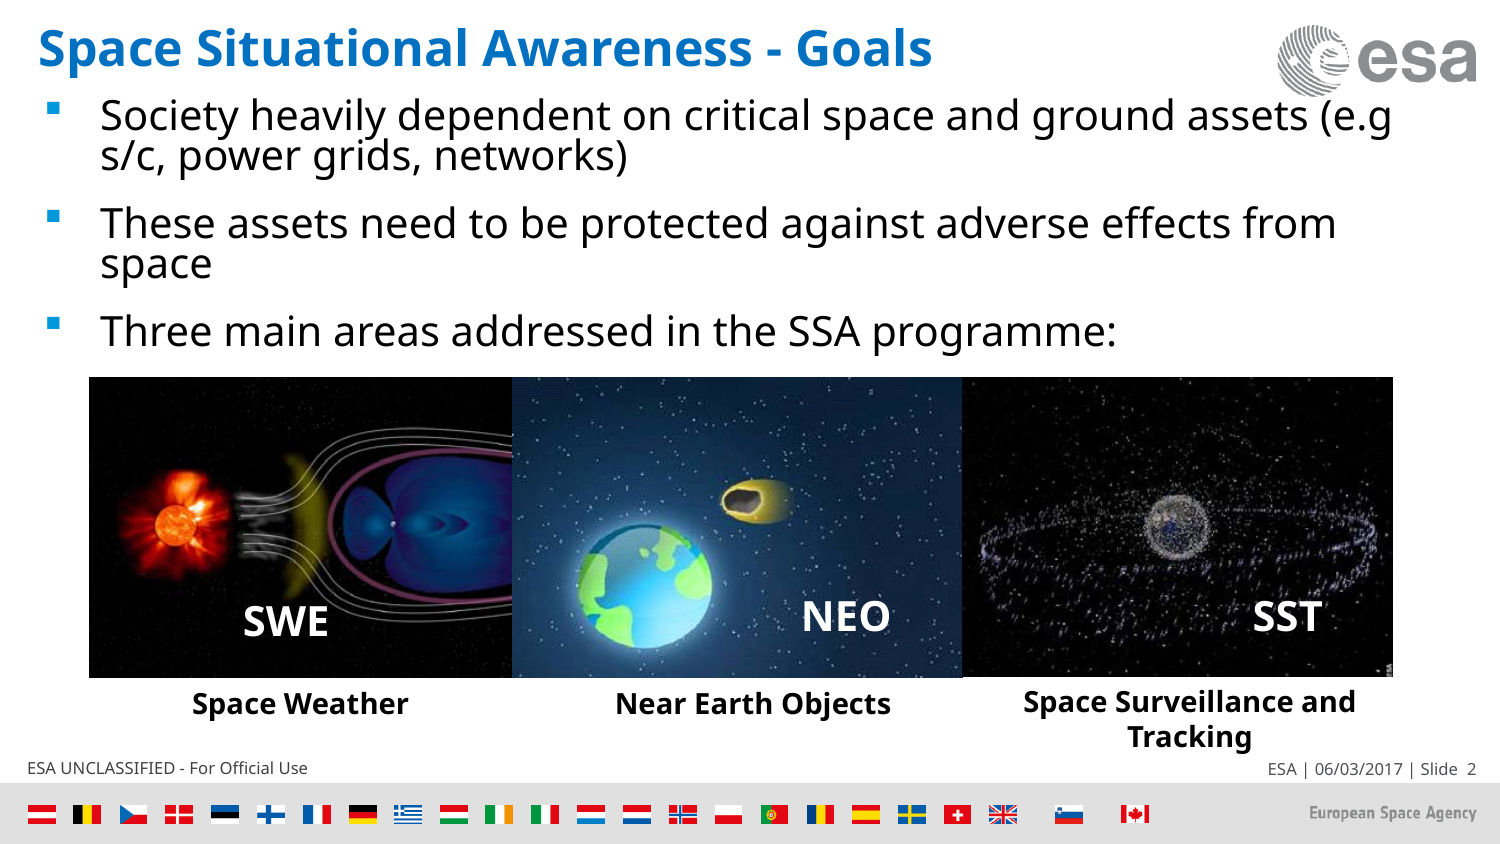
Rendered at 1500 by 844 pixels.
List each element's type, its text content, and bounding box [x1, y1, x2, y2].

text_box Space Surveillance and Tracking [1008, 684, 1372, 761]
picture [1277, 25, 1477, 109]
text_box Society heavily dependent on critical space and ground assets (e.g s/c, power grids, networks) These assets need to be protected against adverse effects from space Three main areas addressed in the SSA programme: [28, 91, 1445, 369]
picture [89, 377, 1393, 678]
title Space Situational Awareness - Goals [23, 8, 1201, 84]
text_box Space Weather [177, 685, 425, 728]
picture [0, 783, 1500, 844]
text_box Near Earth Objects [599, 685, 907, 728]
